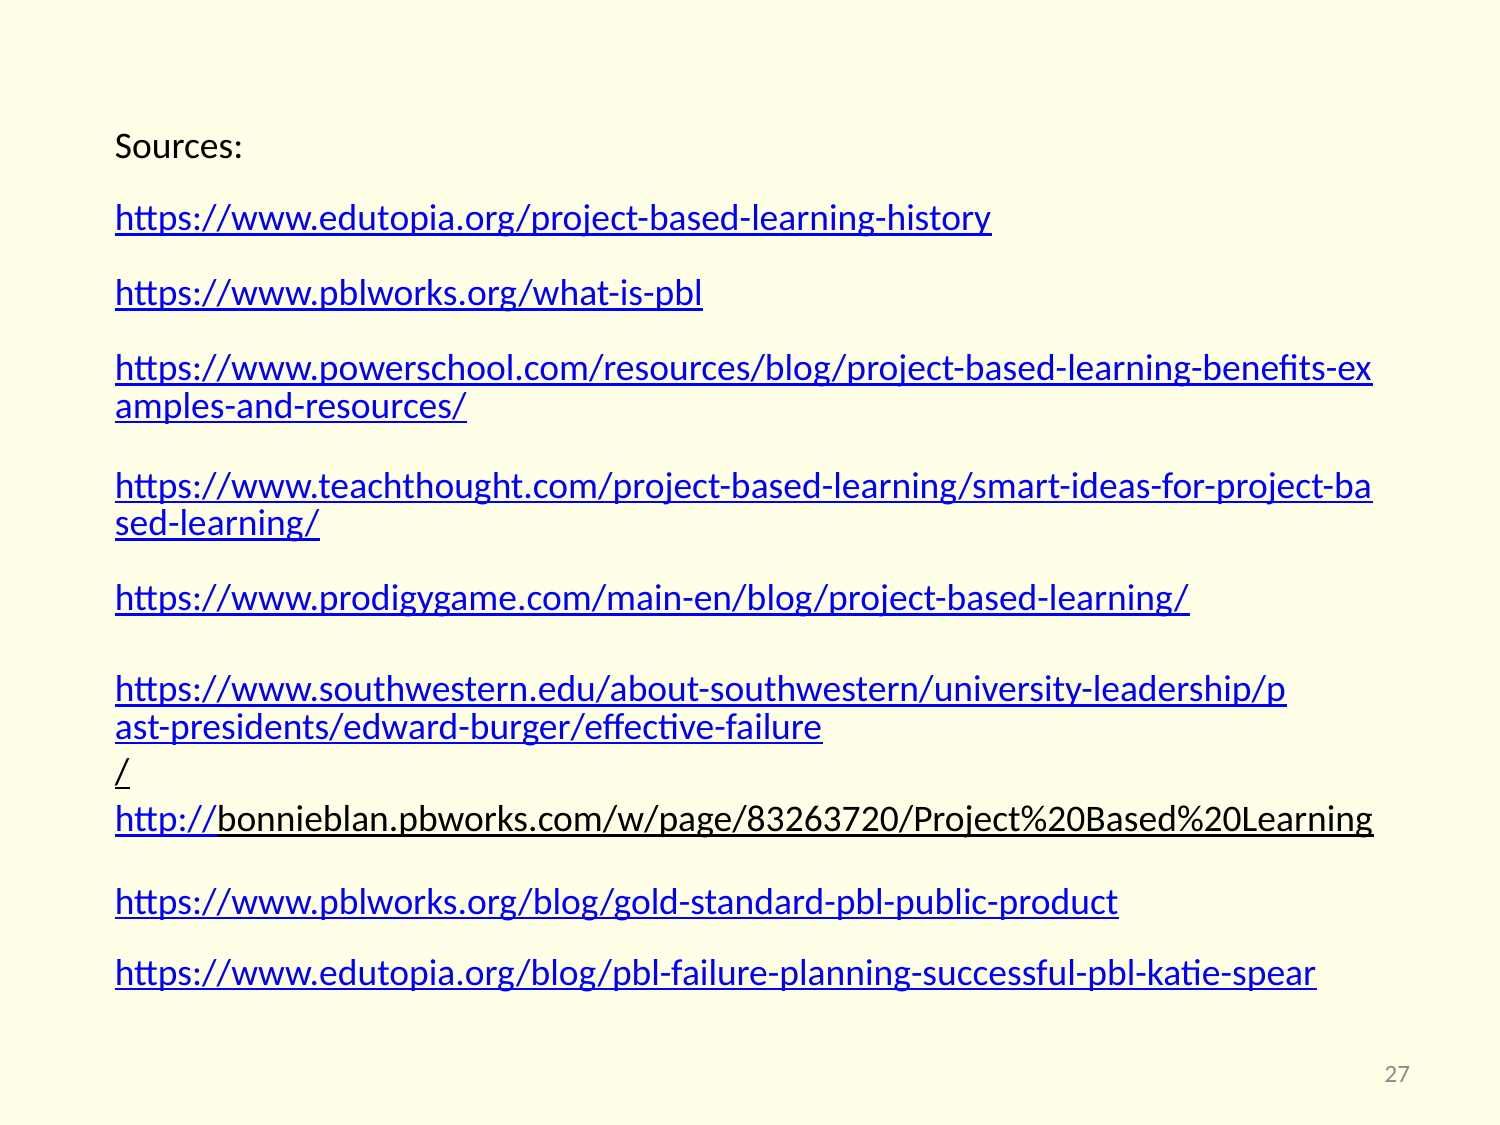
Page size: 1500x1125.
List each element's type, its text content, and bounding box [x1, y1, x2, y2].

text_box https://www.pblworks.org/blog/gold-standard-pbl-public-product [100, 869, 1424, 940]
slide_number 27 [1074, 1042, 1425, 1103]
text_box http://bonnieblan.pbworks.com/w/page/83263720/Project%20Based%20Learning [100, 786, 1412, 869]
text_box https://www.edutopia.org/blog/pbl-failure-planning-successful-pbl-katie-spear [100, 940, 1424, 1046]
text_box https://www.southwestern.edu/about-southwestern/university-leadership/past-presidents/edward-burger/effective-failure/ [100, 656, 1317, 786]
text_box Sources: https://www.edutopia.org/project-based-learning-history https://www.pblworks.org/what-is-pbl https://www.powerschool.com/resources/blog/project-based-learning-benefits-examples-and-resources/ https://www.teachthought.com/project-based-learning/smart-ideas-for-project-based-learning/ https://www.prodigygame.com/main-en/blog/project-based-learning/ [100, 113, 1400, 776]
